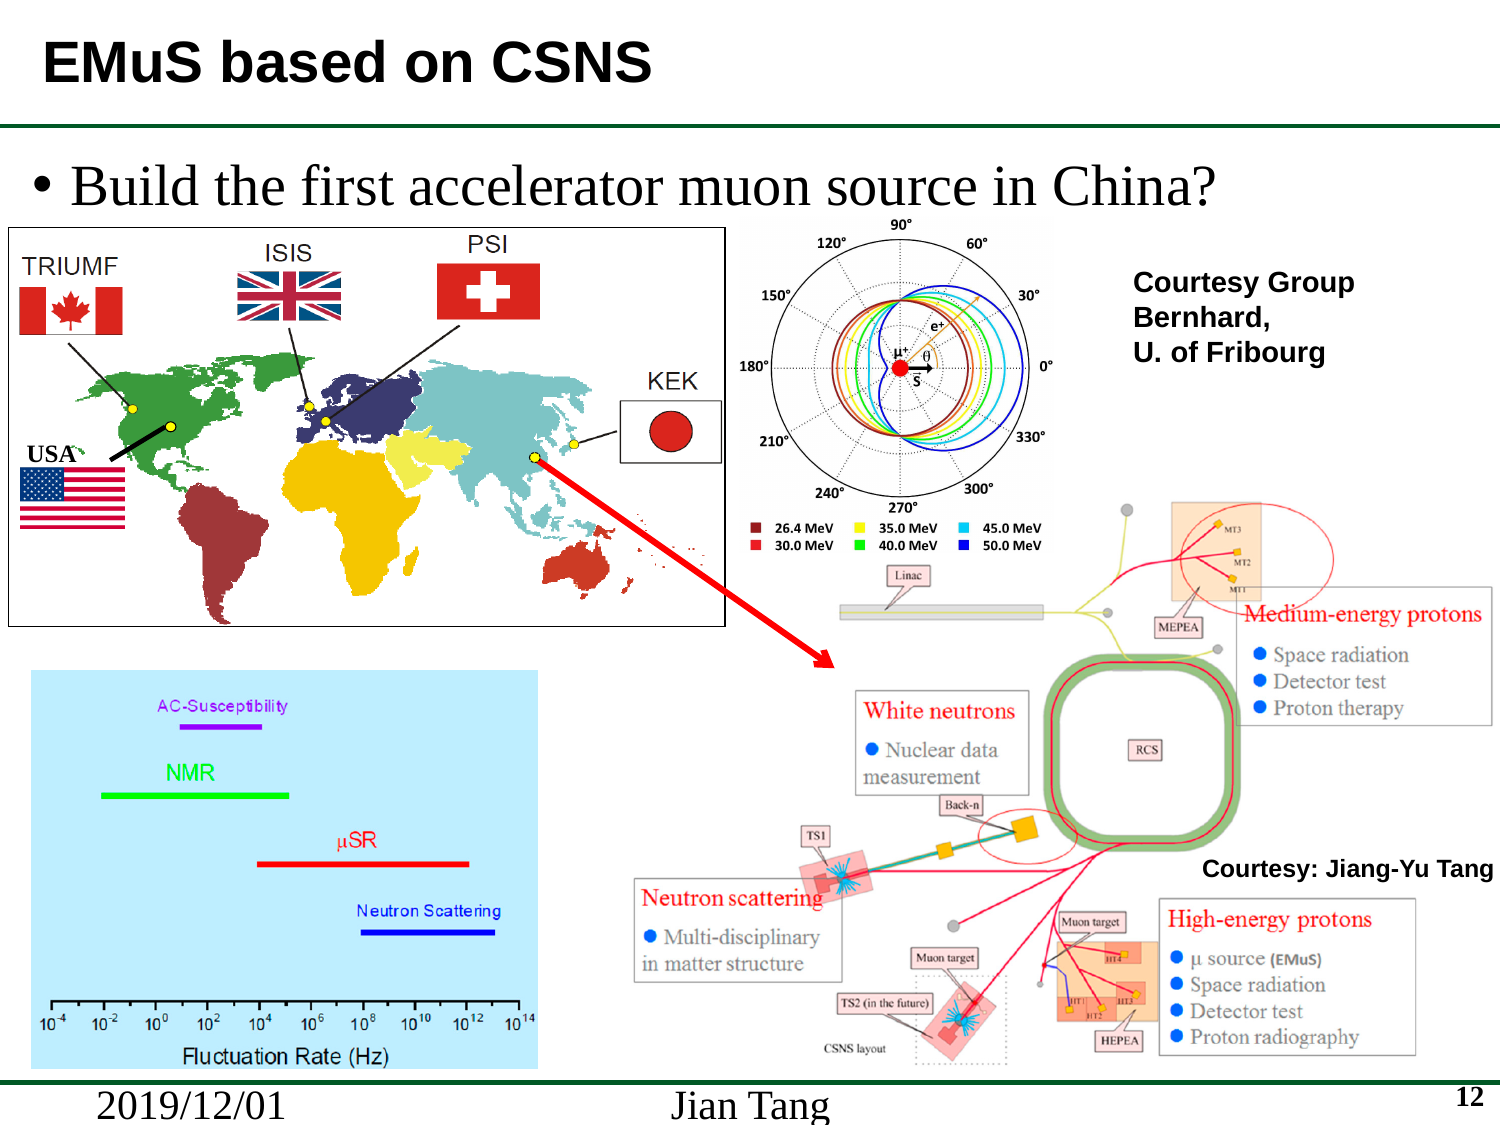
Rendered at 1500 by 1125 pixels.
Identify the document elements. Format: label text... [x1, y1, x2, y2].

title EMuS based on CSNS [27, 16, 1484, 112]
list Build the first accelerator muon source in China? [17, 147, 1484, 247]
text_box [9, 228, 725, 626]
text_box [537, 460, 835, 669]
text_box Courtesy Group Bernhard, U. of Fribourg [1116, 246, 1500, 385]
slide_number 12 [1162, 1074, 1500, 1125]
picture [606, 216, 1500, 1074]
picture [31, 670, 538, 1069]
